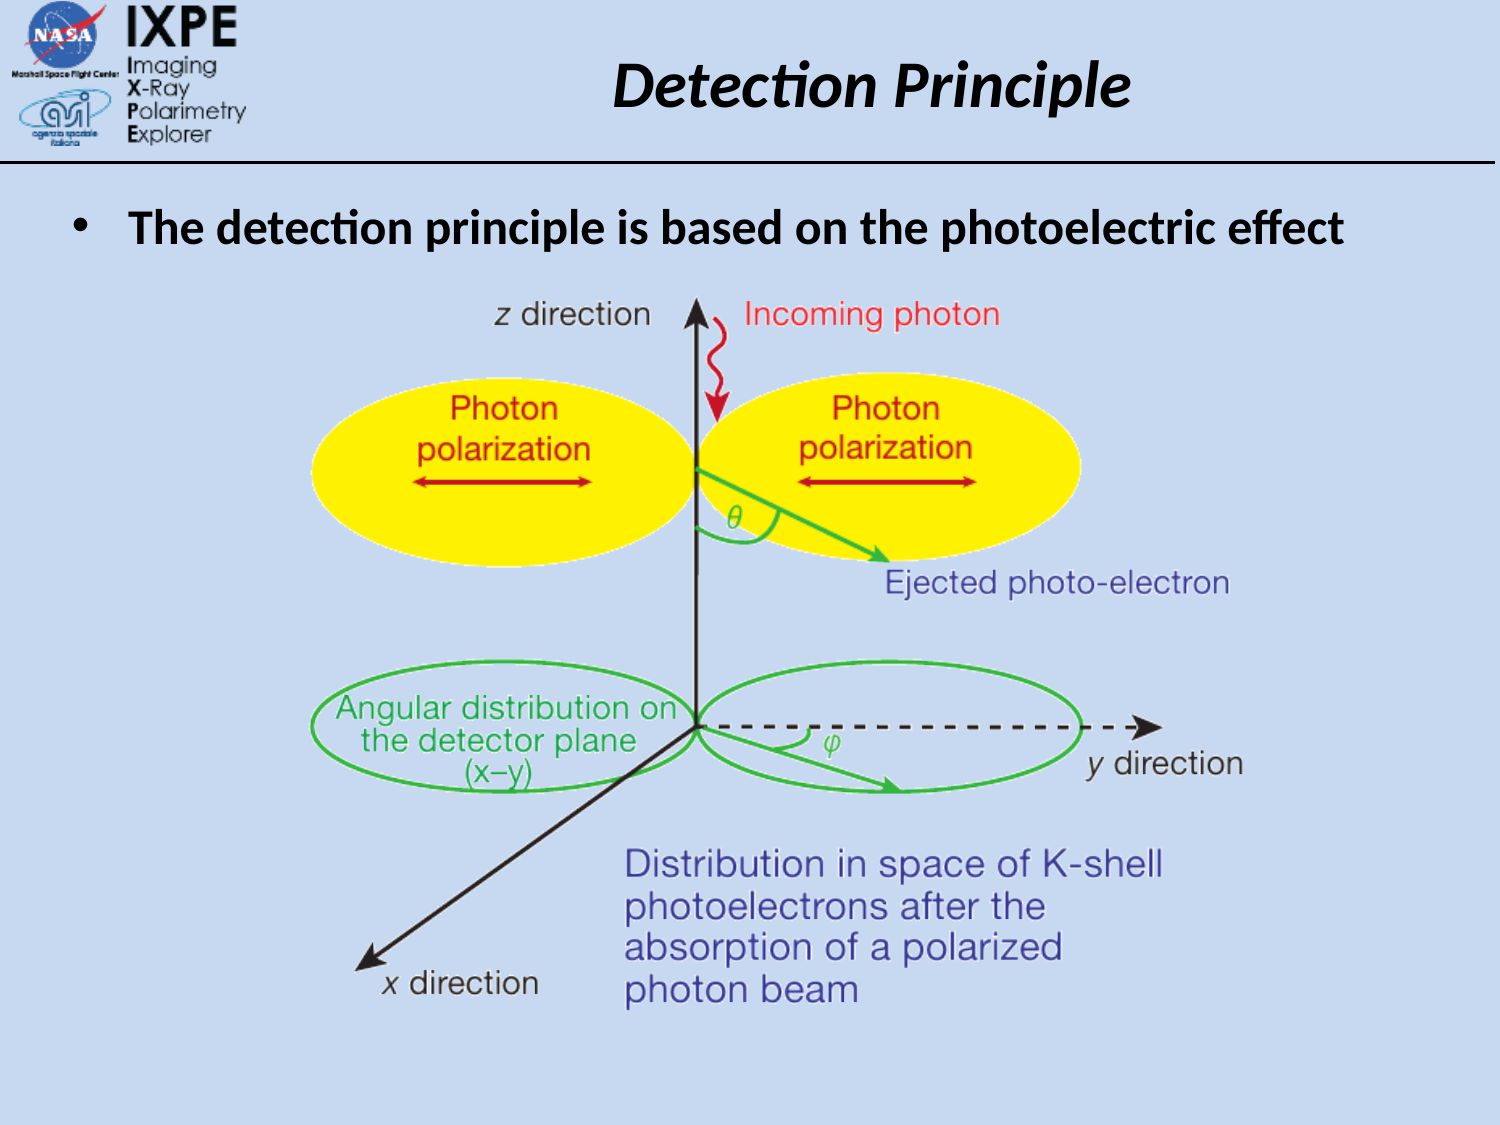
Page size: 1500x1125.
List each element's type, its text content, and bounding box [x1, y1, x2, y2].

picture [124, 0, 246, 149]
text_box The detection principle is based on the photoelectric effect [57, 186, 1433, 262]
title Detection Principle [250, 0, 1495, 163]
picture [12, 1, 119, 146]
picture [264, 249, 1285, 1045]
